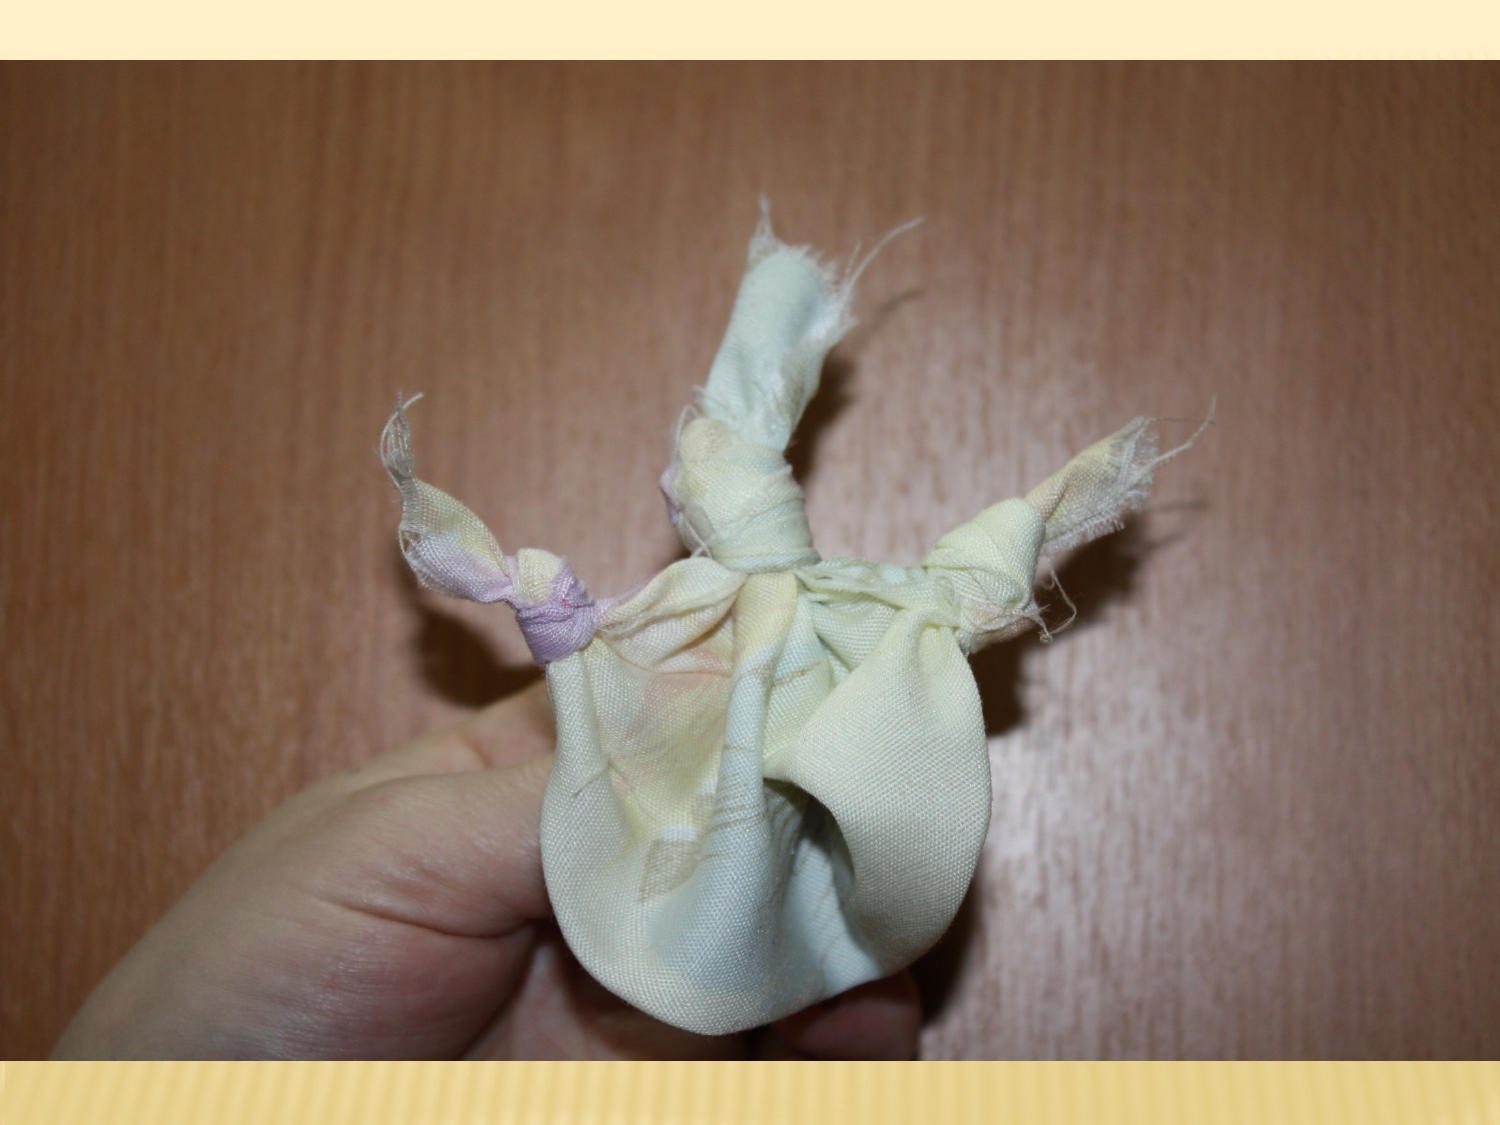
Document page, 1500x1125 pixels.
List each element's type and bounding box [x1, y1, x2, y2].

picture [0, 60, 1500, 1061]
